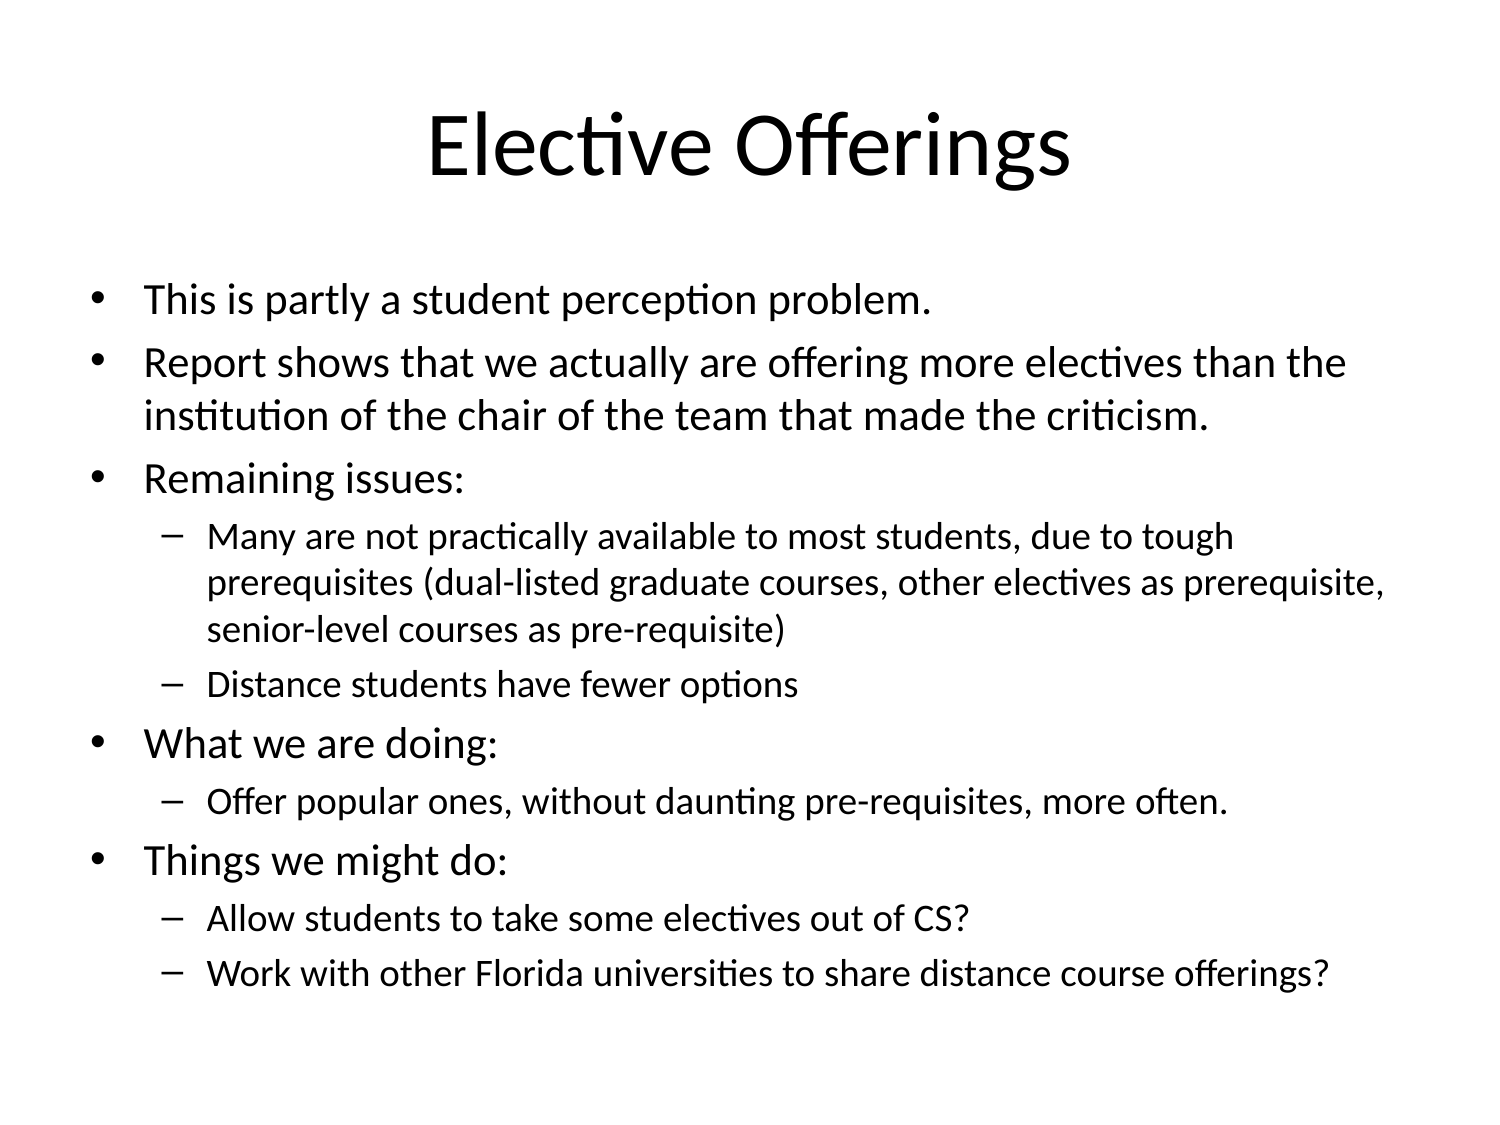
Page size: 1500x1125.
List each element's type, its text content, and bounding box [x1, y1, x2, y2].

title Elective Offerings [75, 45, 1425, 233]
list This is partly a student perception problem. Report shows that we actually are offering more electives than the institution of the chair of the team that made the criticism. Remaining issues: Many are not practically available to most students, due to tough prerequisites (dual-listed graduate courses, other electives as prerequisite, senior-level courses as pre-requisite) Distance students have fewer options What we are doing: Offer popular ones, without daunting pre-requisites, more often. Things we might do: Allow students to take some electives out of CS? Work with other Florida universities to share distance course offerings? [75, 262, 1425, 1005]
